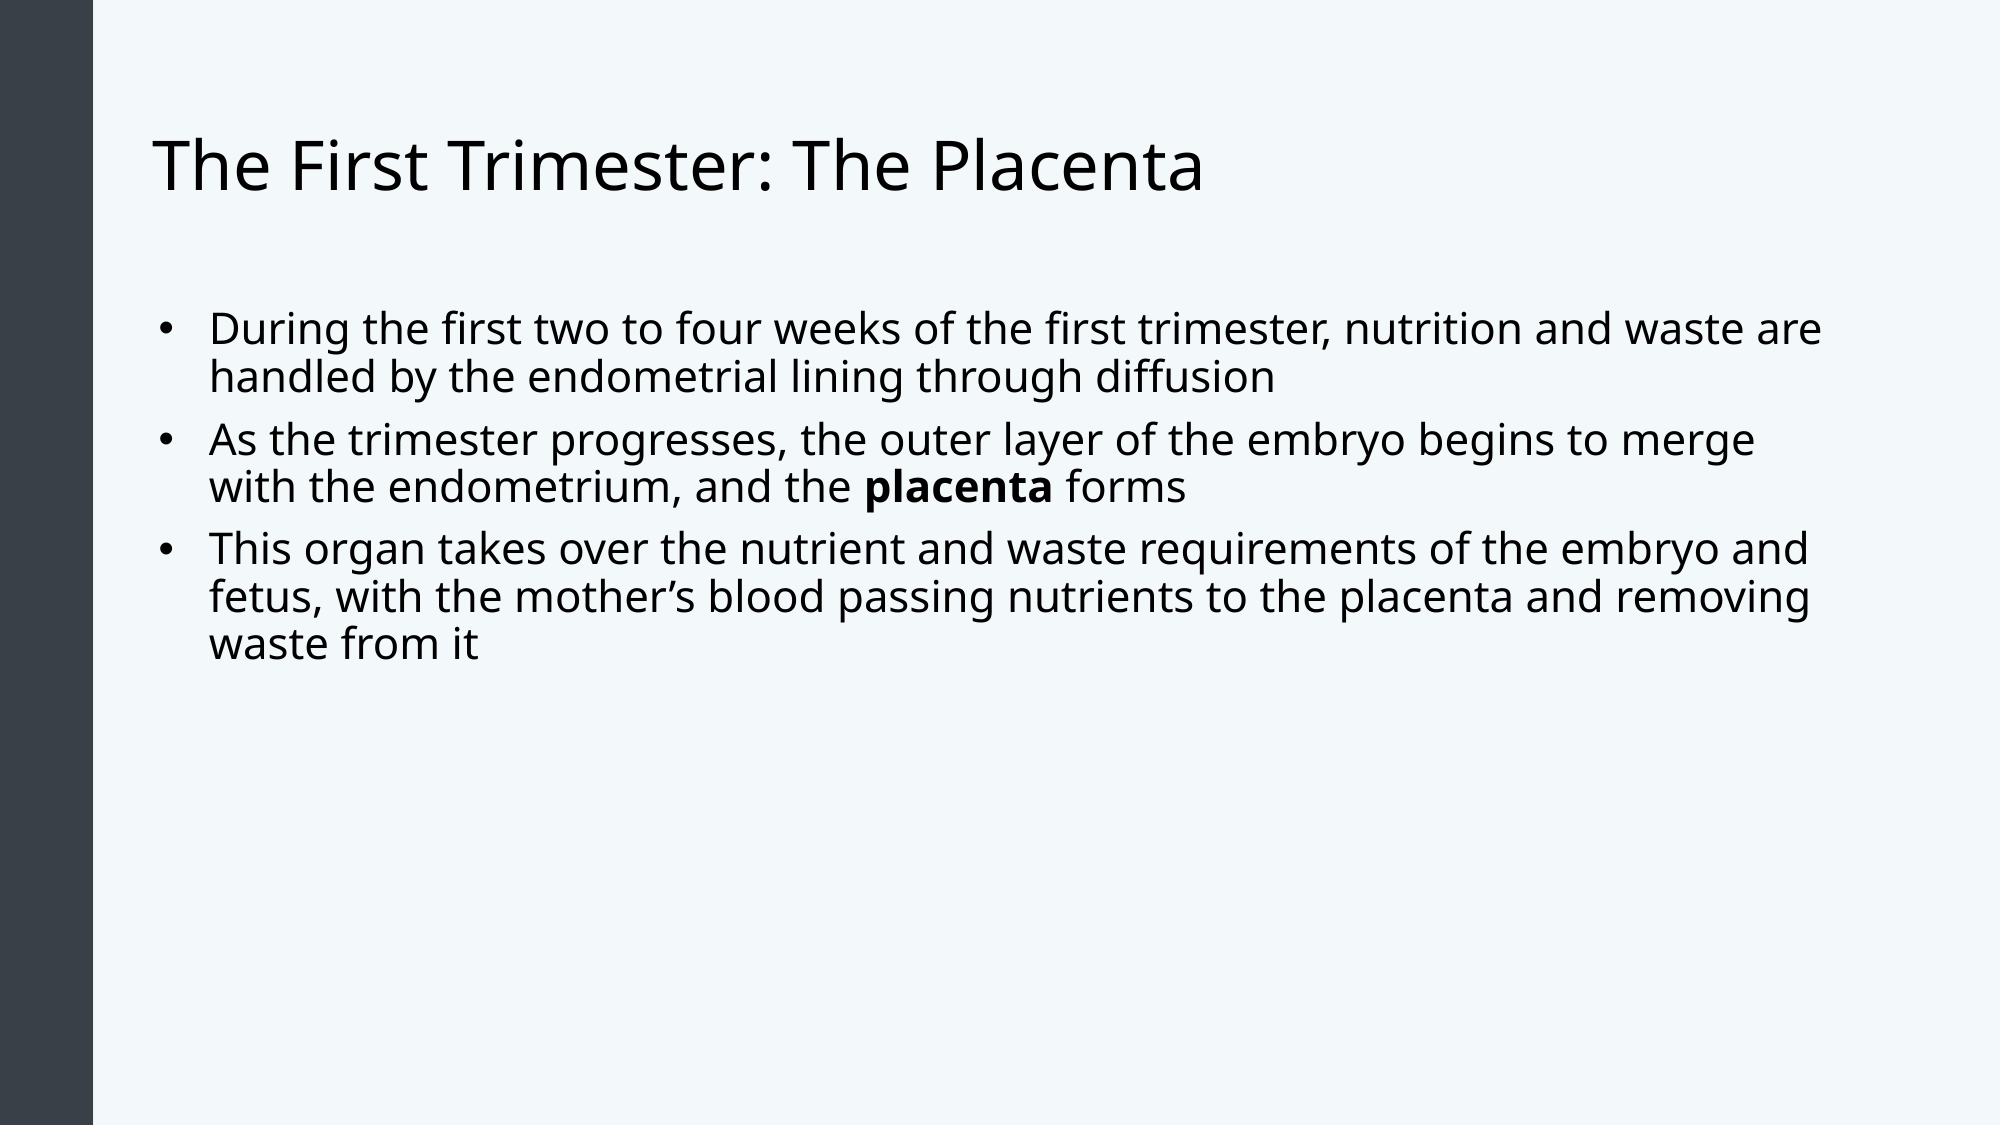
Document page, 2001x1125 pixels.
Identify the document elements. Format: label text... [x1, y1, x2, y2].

title The First Trimester: The Placenta [137, 59, 1863, 278]
list During the first two to four weeks of the first trimester, nutrition and waste are handled by the endometrial lining through diffusion As the trimester progresses, the outer layer of the embryo begins to merge with the endometrium, and the placenta forms This organ takes over the nutrient and waste requirements of the embryo and fetus, with the mother’s blood passing nutrients to the placenta and removing waste from it [137, 299, 1863, 1014]
